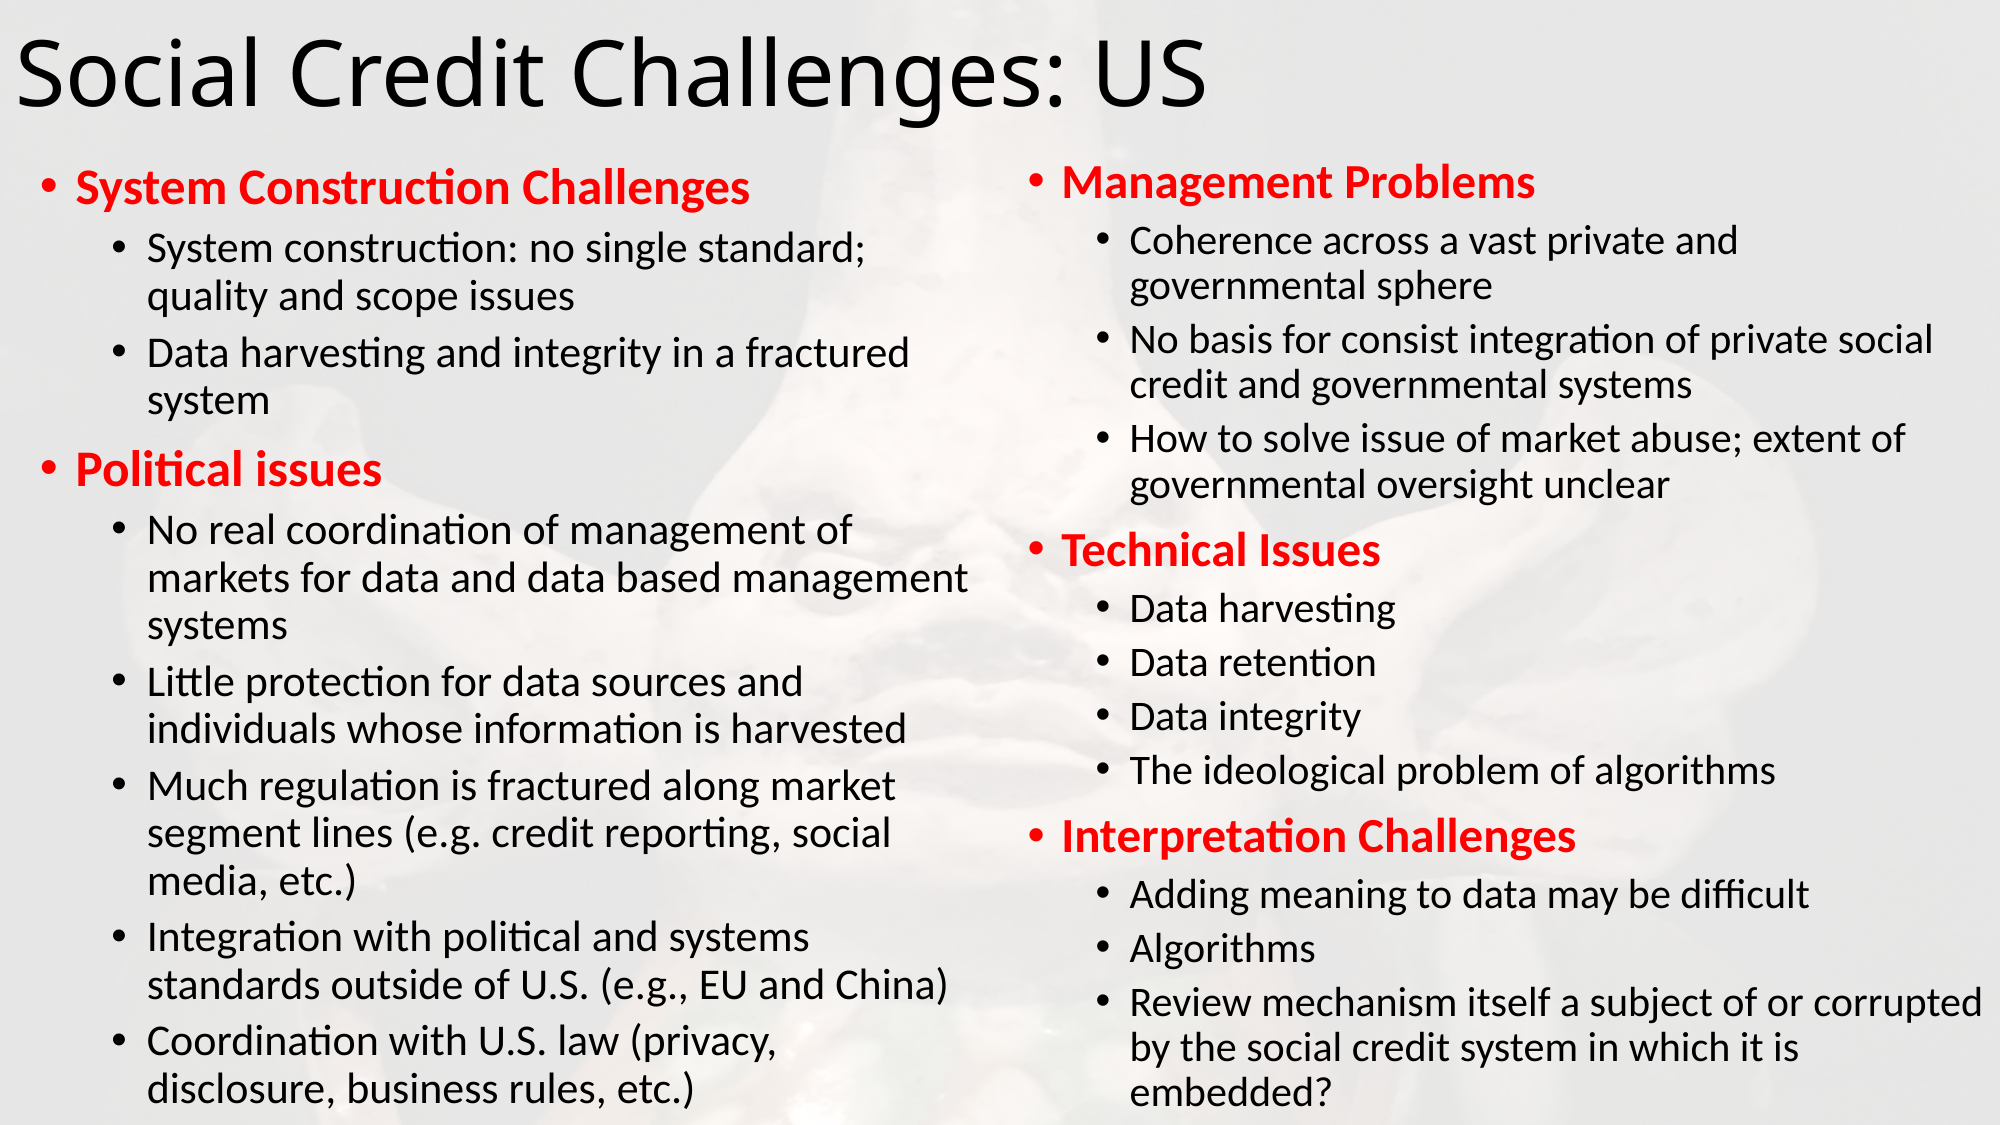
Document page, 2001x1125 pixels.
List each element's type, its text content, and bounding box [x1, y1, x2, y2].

list System Construction Challenges System construction: no single standard; quality and scope issues Data harvesting and integrity in a fractured system Political issues No real coordination of management of markets for data and data based management systems Little protection for data sources and individuals whose information is harvested Much regulation is fractured along market segment lines (e.g. credit reporting, social media, etc.) Integration with political and systems standards outside of U.S. (e.g., EU and China) Coordination with U.S. law (privacy, disclosure, business rules, etc.) [24, 153, 988, 1125]
title Social Credit Challenges: US [0, 0, 1863, 154]
list Management Problems Coherence across a vast private and governmental sphere No basis for consist integration of private social credit and governmental systems How to solve issue of market abuse; extent of governmental oversight unclear Technical Issues Data harvesting Data retention Data integrity The ideological problem of algorithms Interpretation Challenges Adding meaning to data may be difficult Algorithms Review mechanism itself a subject of or corrupted by the social credit system in which it is embedded? [1012, 81, 2000, 1125]
